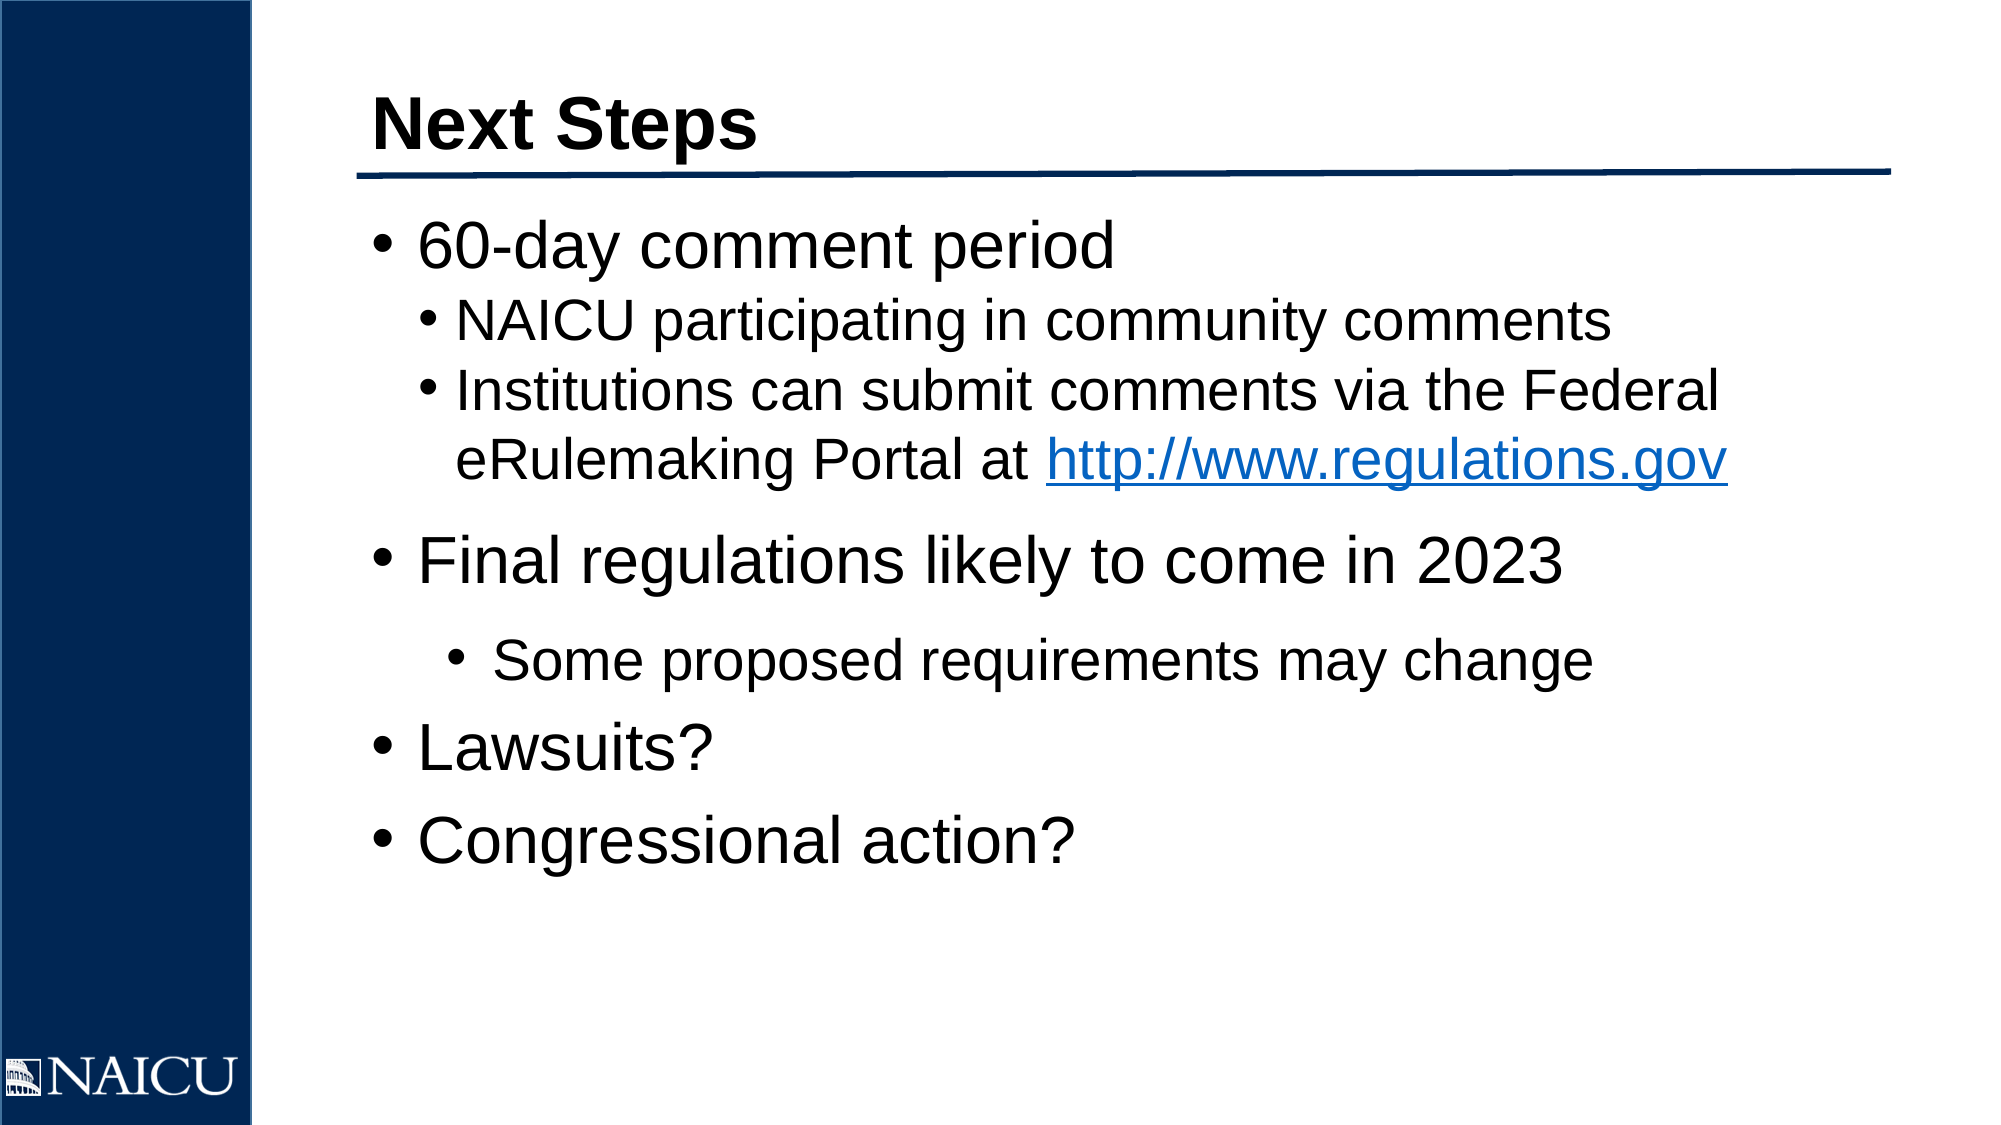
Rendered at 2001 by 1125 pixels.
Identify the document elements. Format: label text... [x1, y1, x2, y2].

list 60-day comment period NAICU participating in community comments Institutions can submit comments via the Federal eRulemaking Portal at http://www.regulations.gov Final regulations likely to come in 2023 Some proposed requirements may change Lawsuits? Congressional action? [356, 194, 1927, 1085]
text_box Next Steps [356, 65, 1863, 171]
text_box Next Steps [356, 176, 1863, 185]
picture [0, 0, 252, 1125]
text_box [356, 171, 1892, 176]
